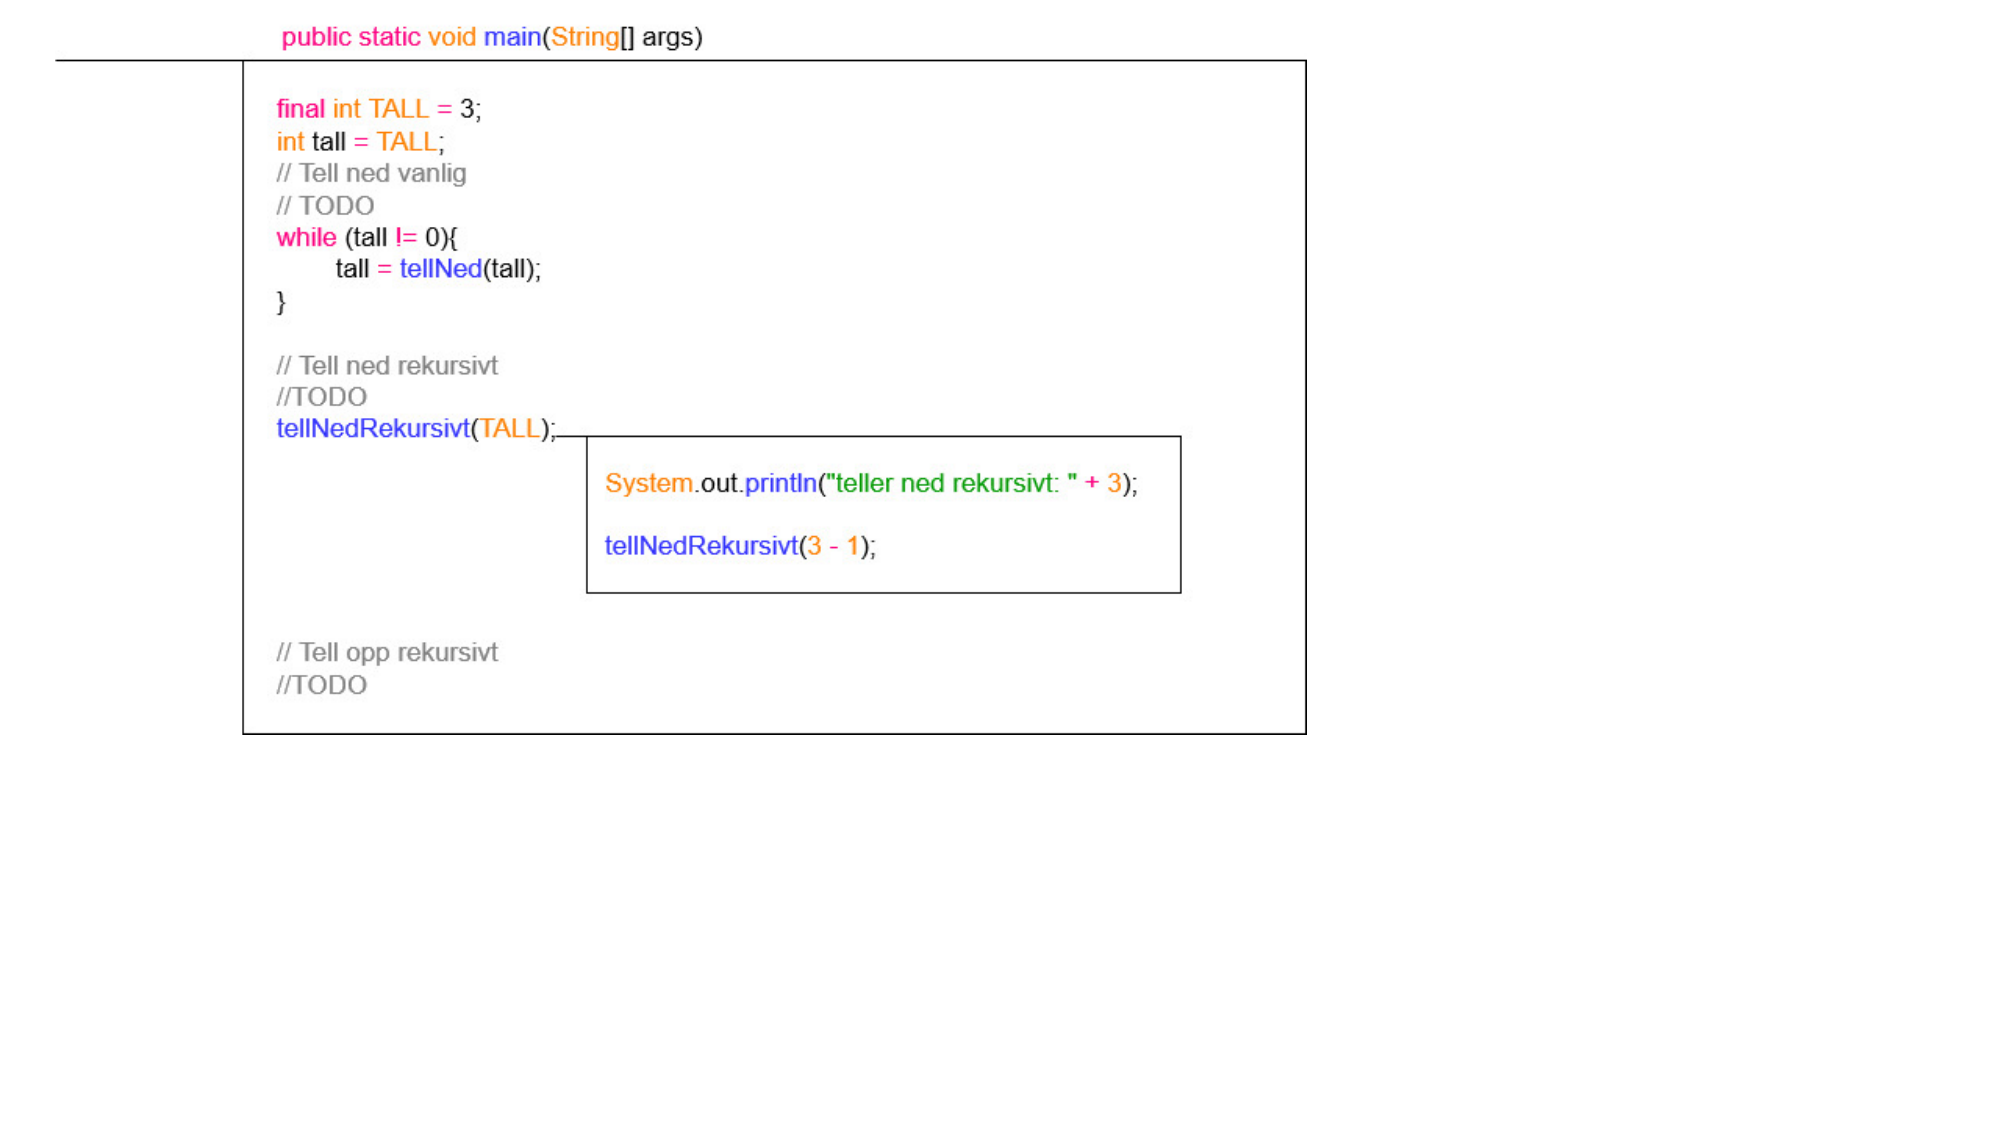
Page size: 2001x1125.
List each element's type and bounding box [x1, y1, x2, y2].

picture [55, 13, 1307, 735]
